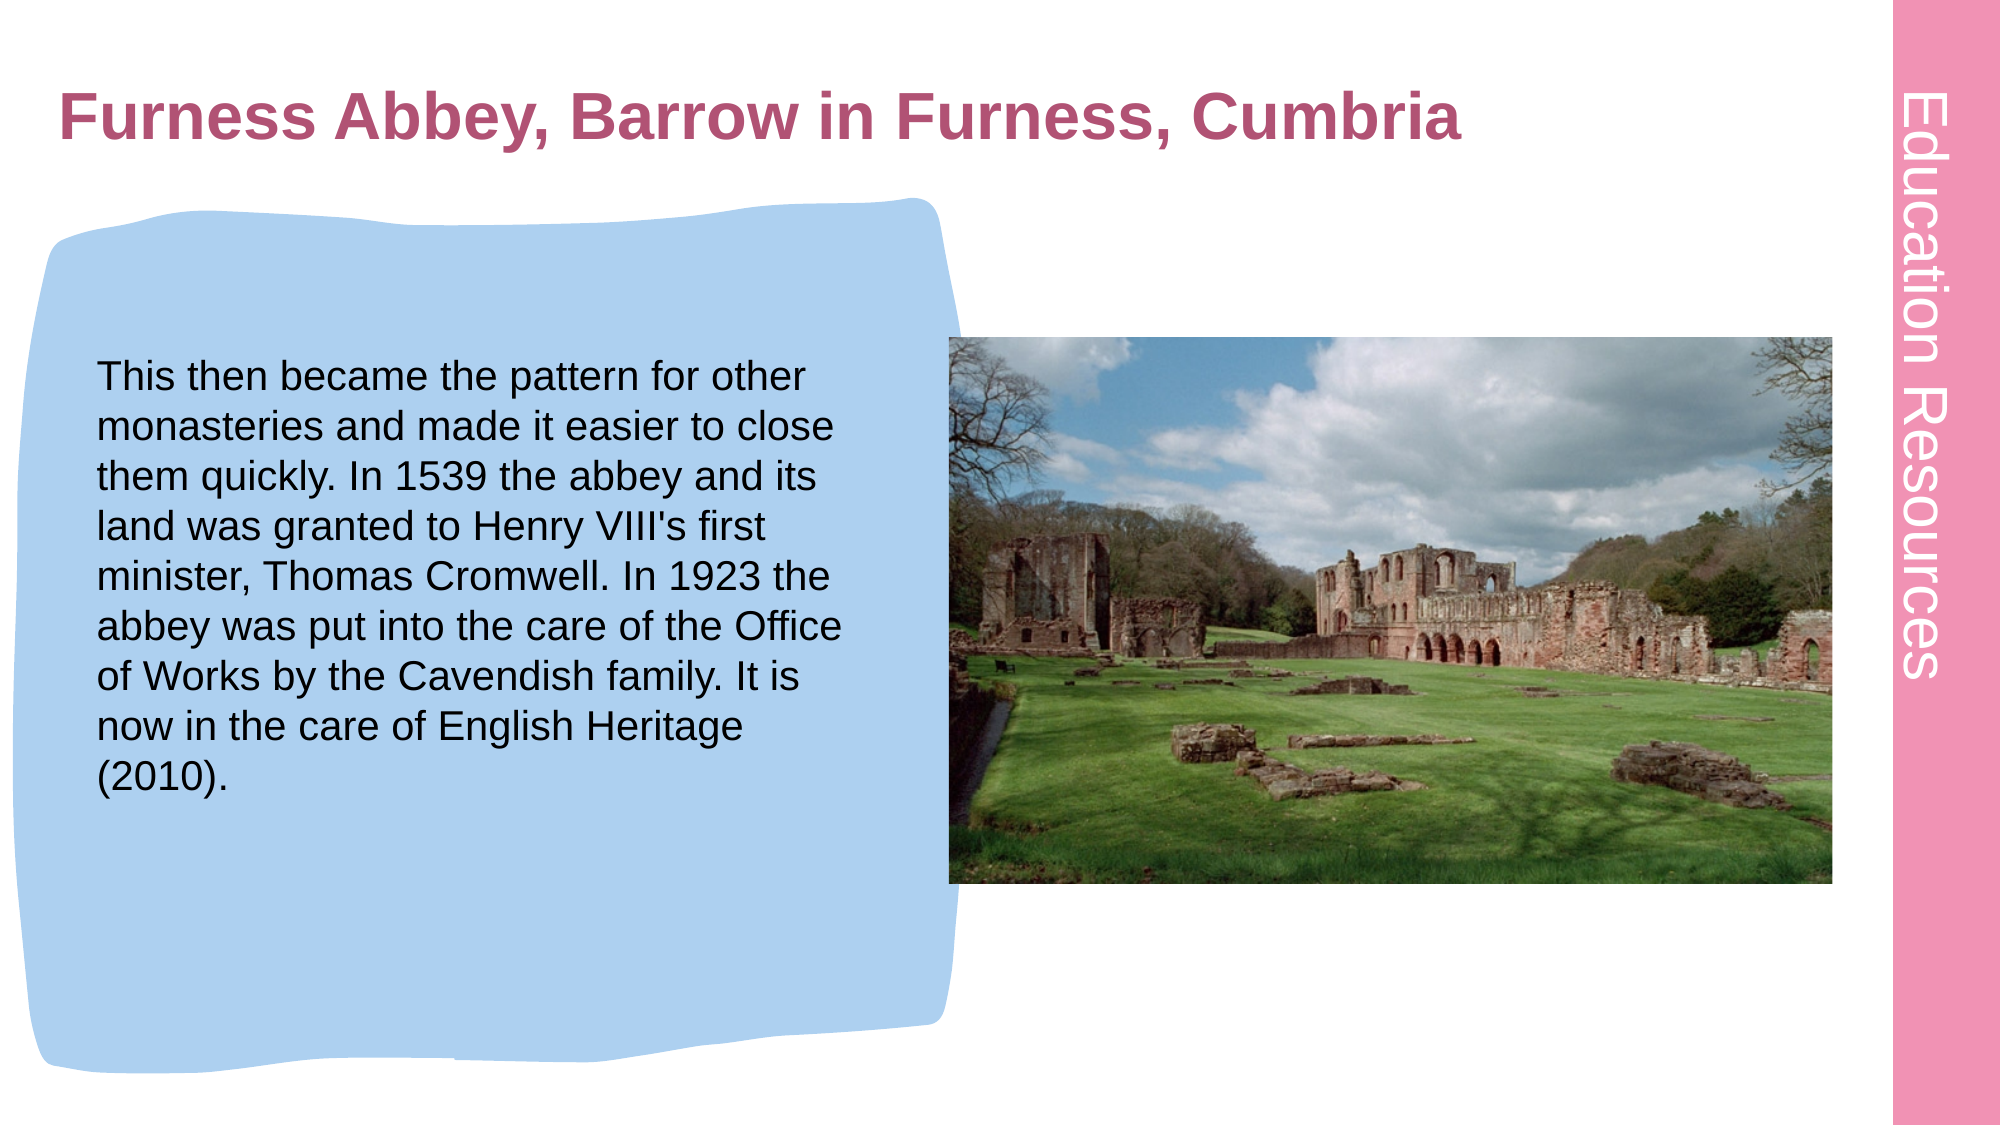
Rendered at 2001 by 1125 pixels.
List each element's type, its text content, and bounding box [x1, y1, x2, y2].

list This then became the pattern for other monasteries and made it easier to close them quickly. In 1539 the abbey and its land was granted to Henry VIII's first minister, Thomas Cromwell. In 1923 the abbey was put into the care of the Office of Works by the Cavendish family. It is now in the care of English Heritage (2010). [96, 341, 890, 1069]
picture [948, 337, 1833, 884]
title Furness Abbey, Barrow in Furness, Cumbria 2 [58, 59, 1863, 177]
